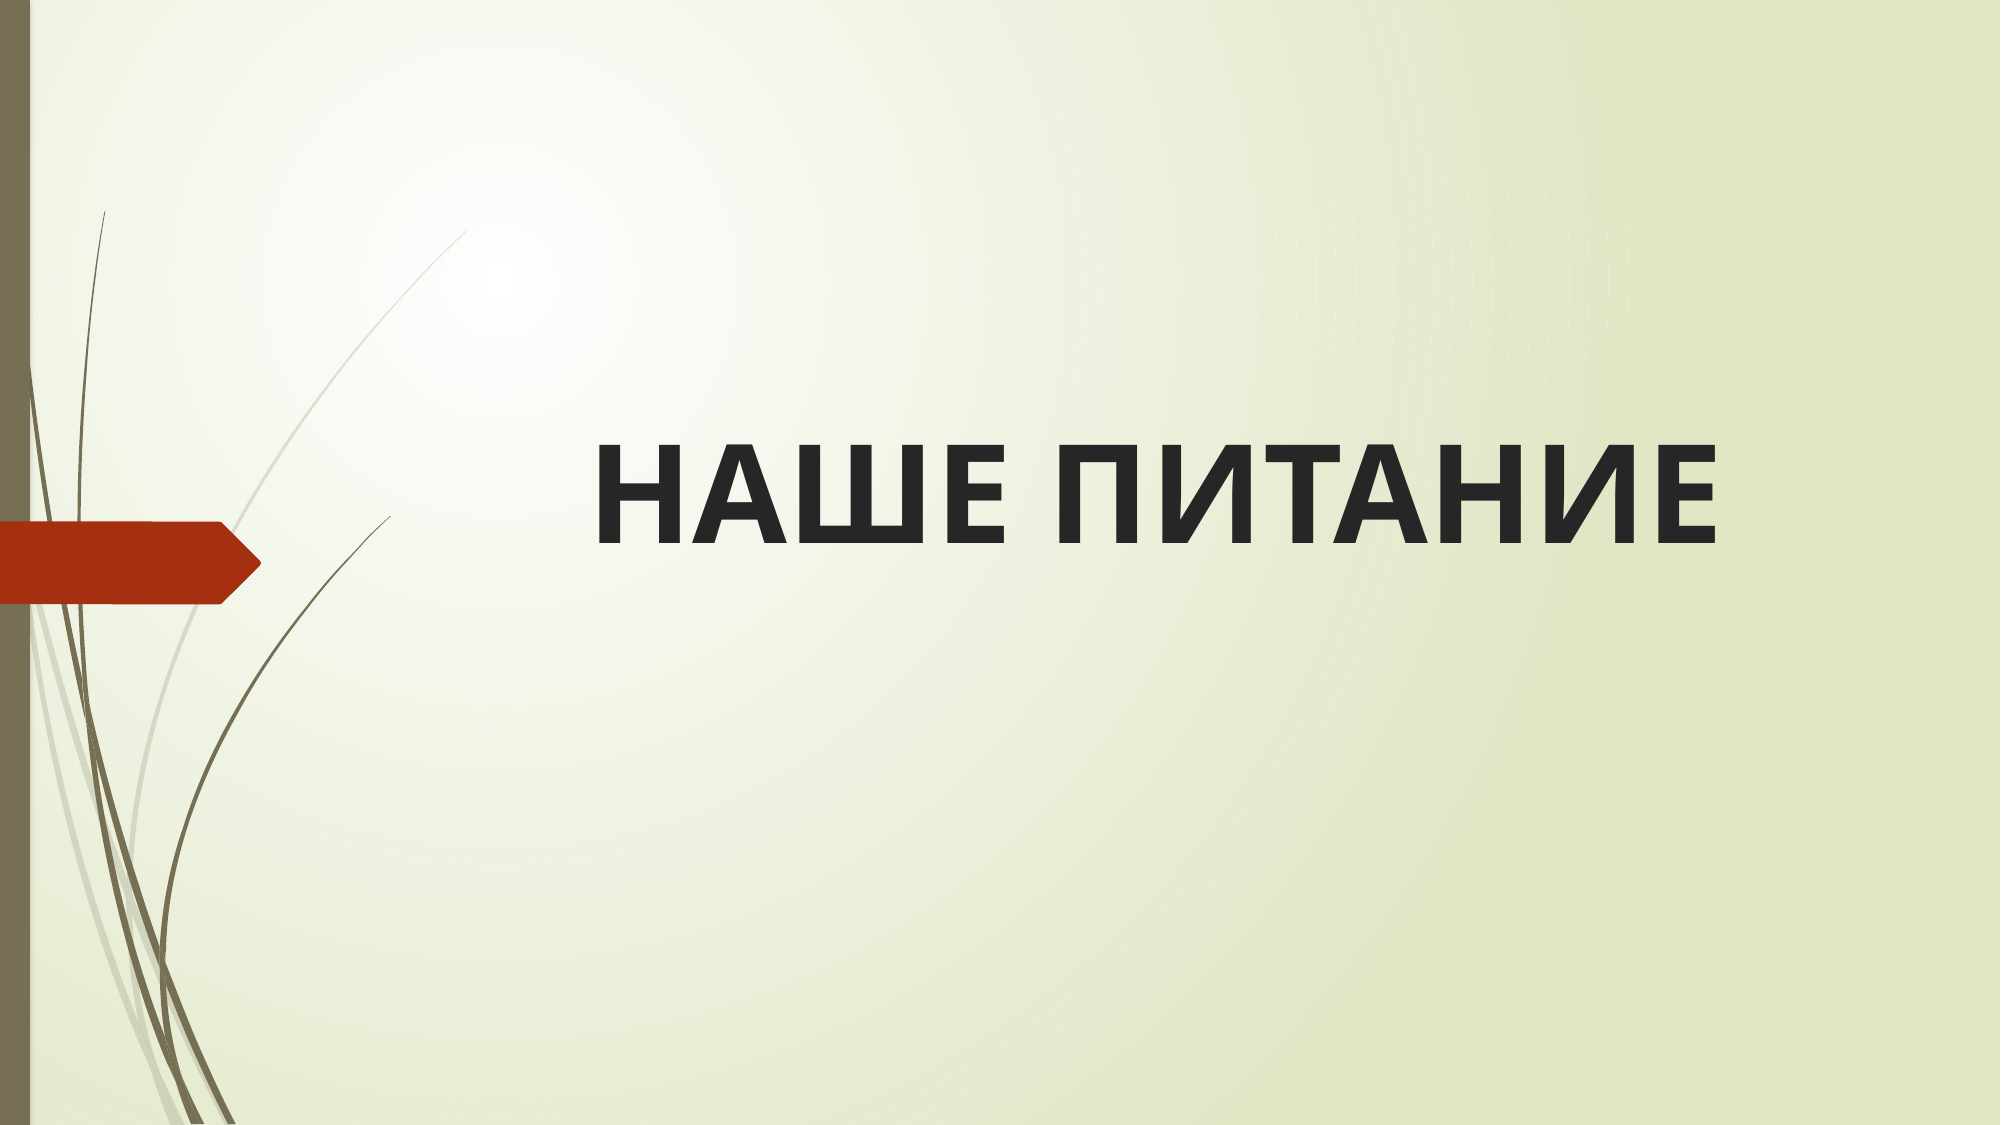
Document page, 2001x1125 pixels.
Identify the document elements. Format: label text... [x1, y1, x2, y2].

title НАШЕ ПИТАНИЕ [424, 337, 1888, 579]
